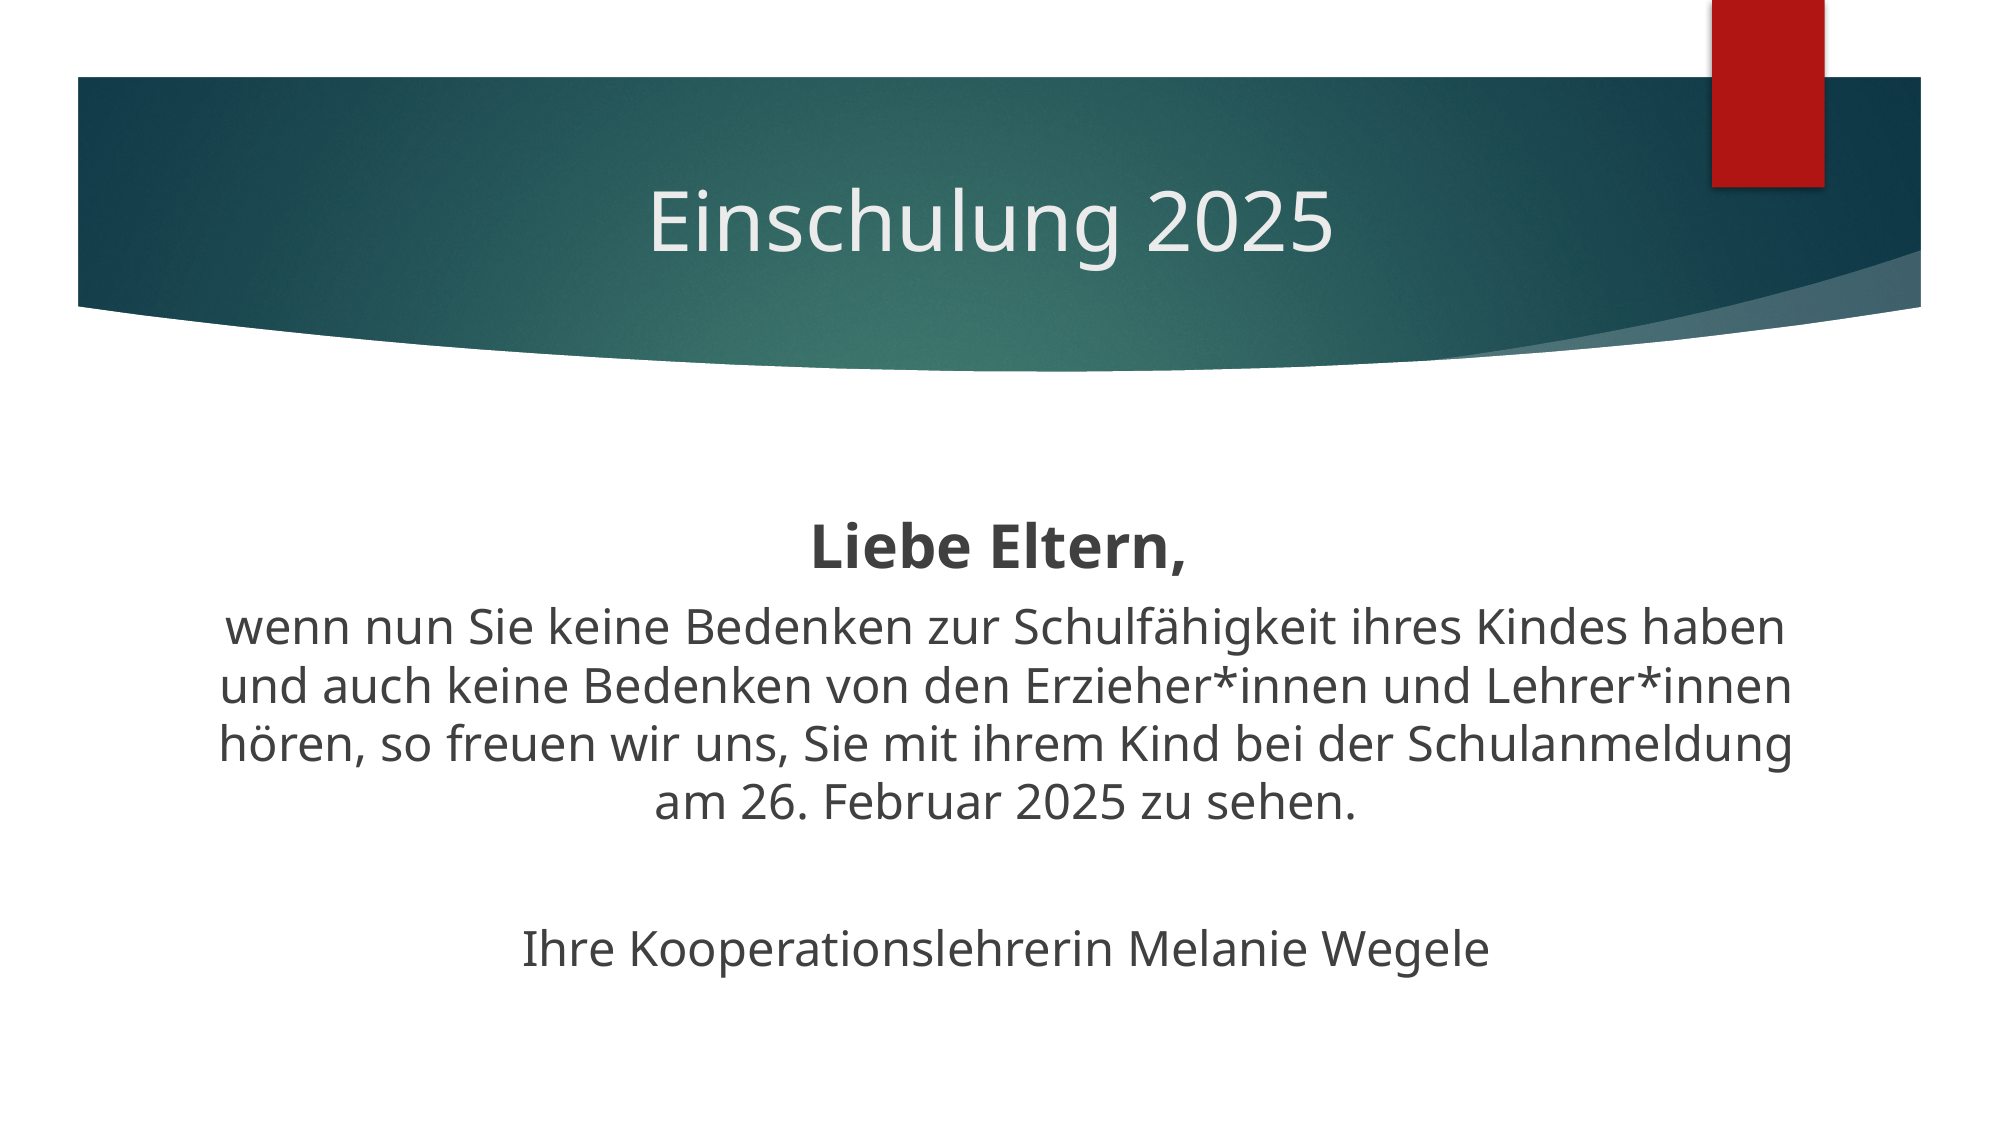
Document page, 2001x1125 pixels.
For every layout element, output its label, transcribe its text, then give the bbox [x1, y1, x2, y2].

list Liebe Eltern, wenn nun Sie keine Bedenken zur Schulfähigkeit ihres Kindes haben und auch keine Bedenken von den Erzieher*innen und Lehrer*innen hören, so freuen wir uns, Sie mit ihrem Kind bei der Schulanmeldung am 26. Februar 2025 zu sehen. Ihre Kooperationslehrerin Melanie Wegele [189, 427, 1824, 988]
title Einschulung 2025 [97, 159, 1886, 276]
